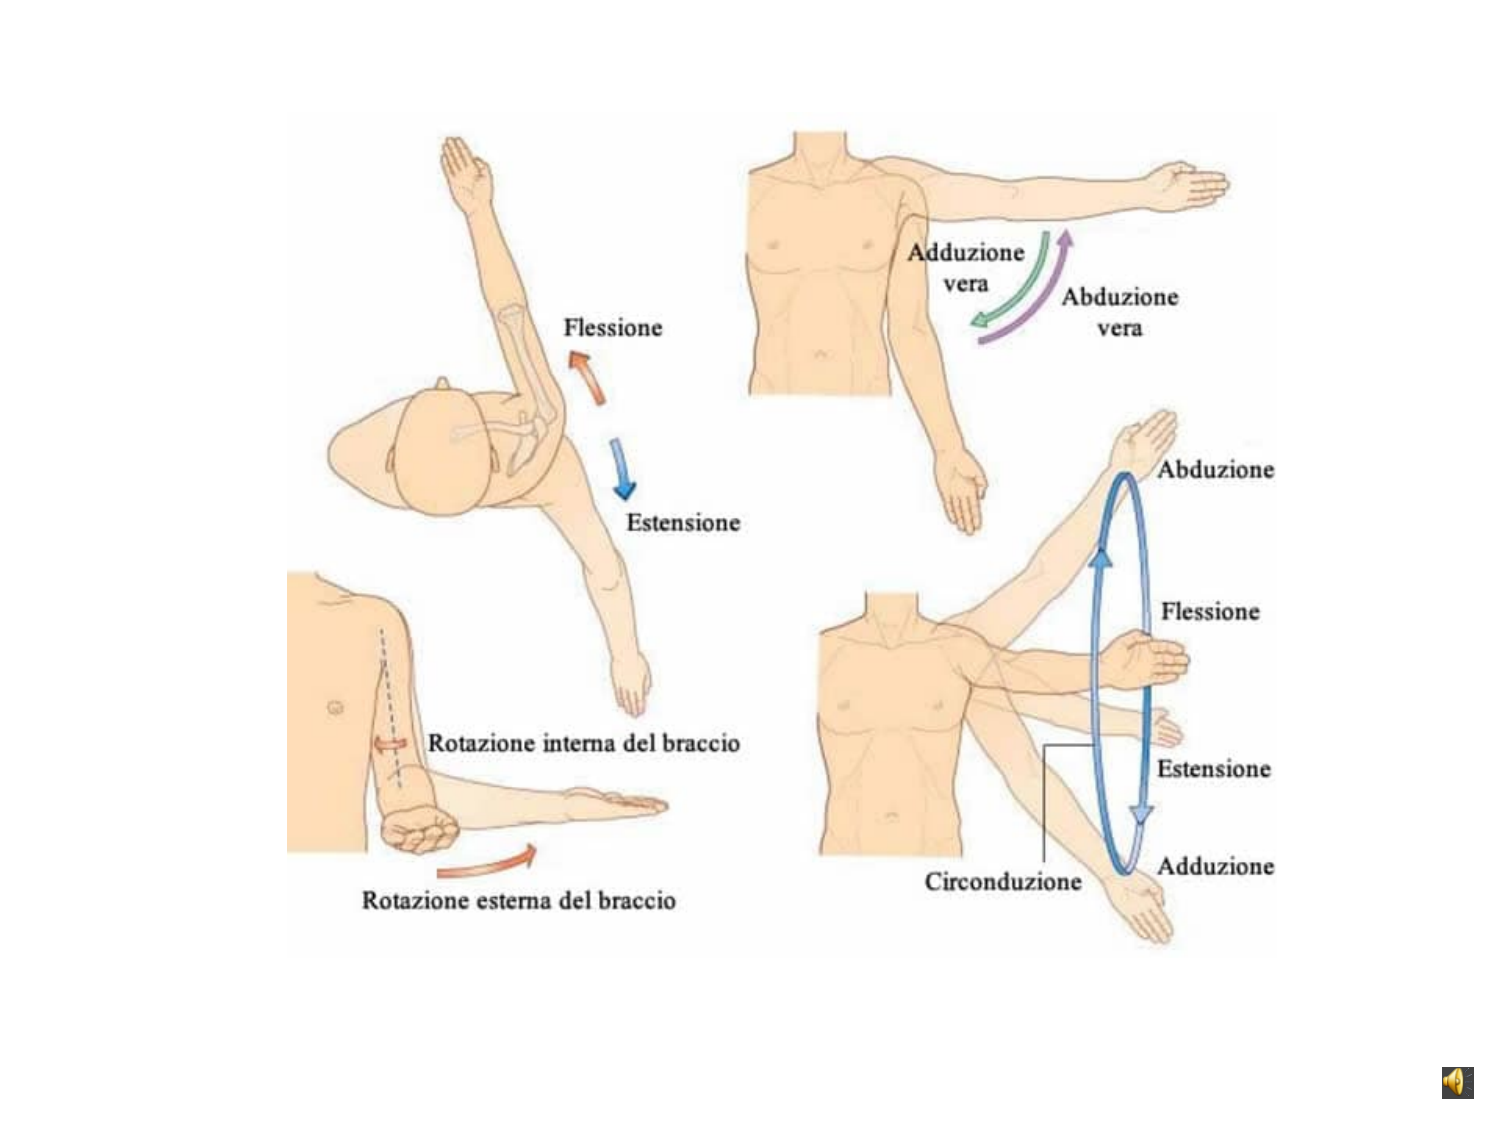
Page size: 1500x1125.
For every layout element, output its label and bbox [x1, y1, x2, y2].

picture [287, 112, 1277, 958]
picture [1441, 1066, 1476, 1101]
